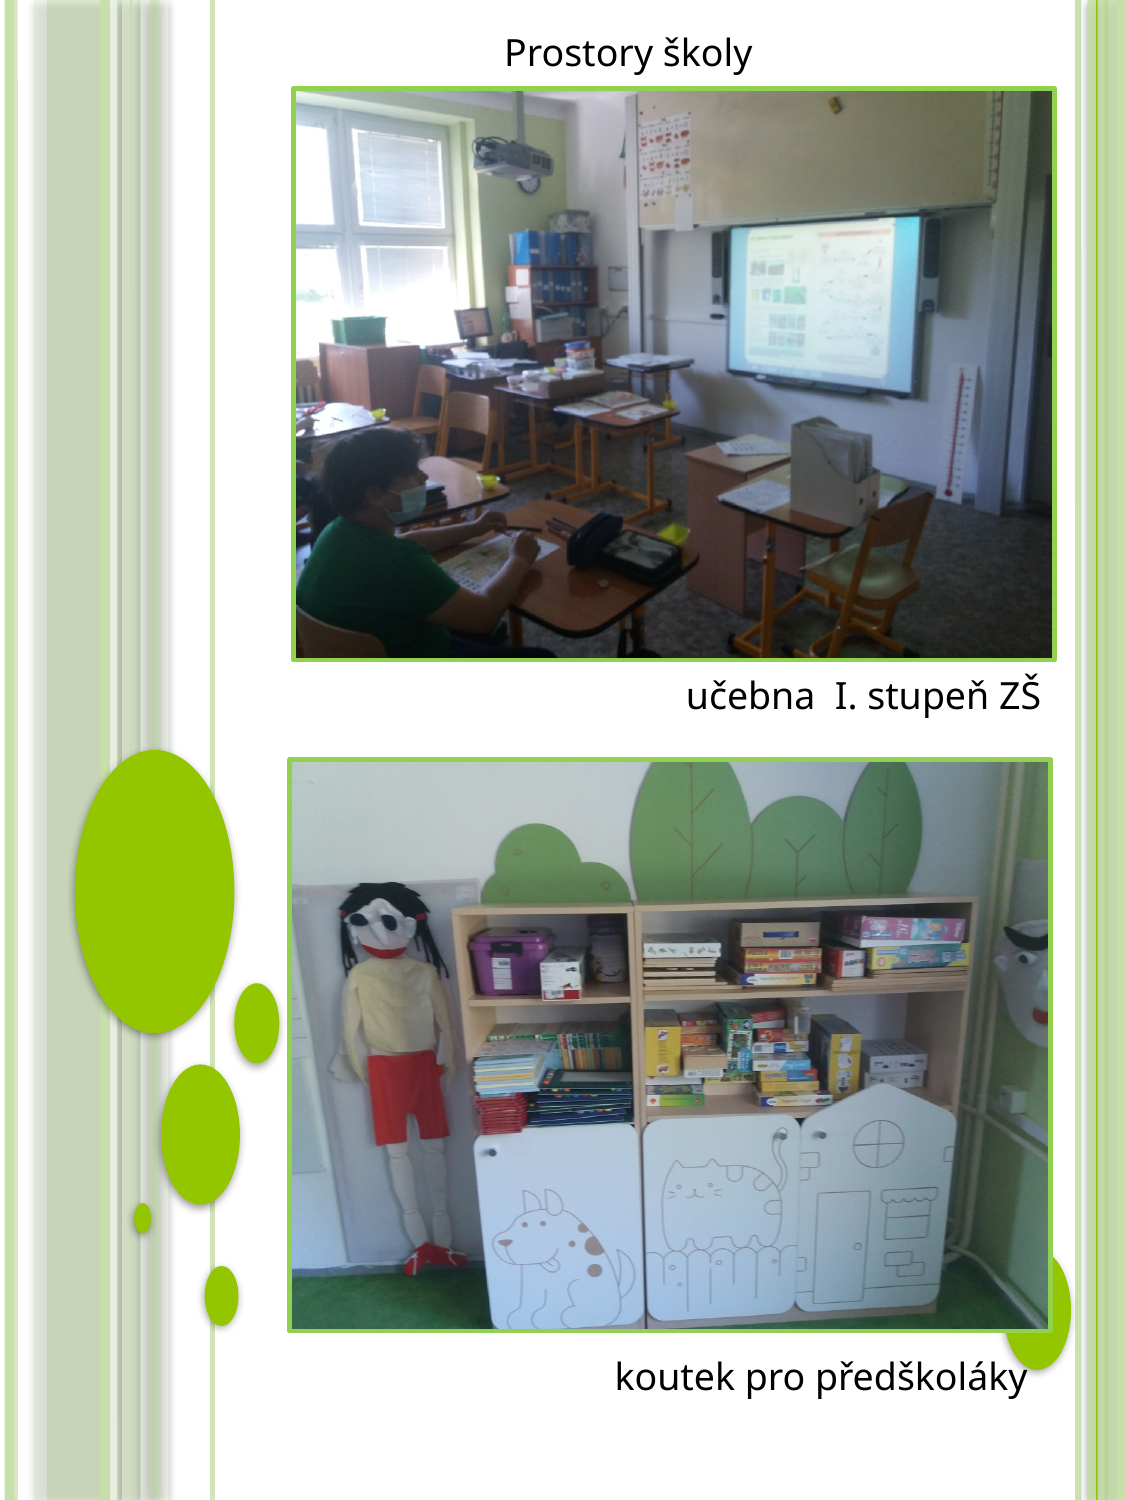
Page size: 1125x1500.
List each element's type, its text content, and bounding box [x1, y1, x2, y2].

picture [291, 761, 1049, 1330]
picture [295, 90, 1053, 659]
text_box učebna I. stupeň ZŠ [670, 664, 1057, 725]
text_box Prostory školy [489, 21, 768, 82]
text_box koutek pro předškoláky [599, 1345, 1043, 1406]
